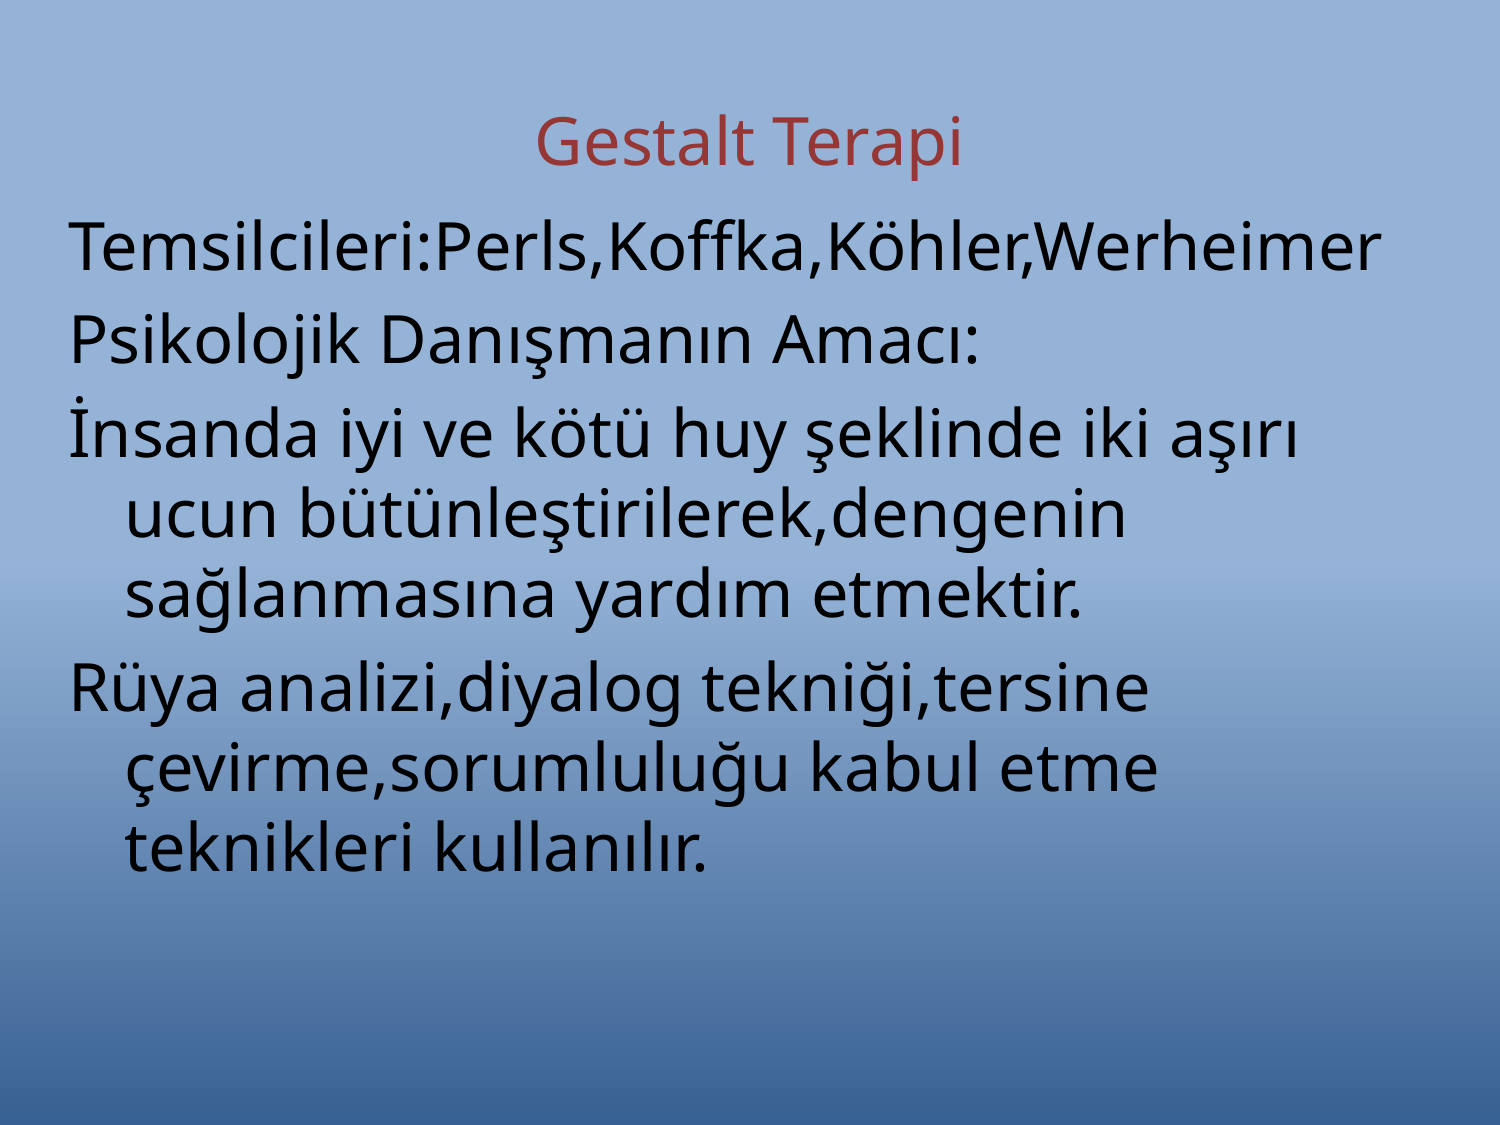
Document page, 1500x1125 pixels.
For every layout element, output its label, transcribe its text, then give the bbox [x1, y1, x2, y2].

title Gestalt Terapi [75, 45, 1425, 196]
list Temsilcileri:Perls,Koffka,Köhler,Werheimer Psikolojik Danışmanın Amacı: İnsanda iyi ve kötü huy şeklinde iki aşırı ucun bütünleştirilerek,dengenin sağlanmasına yardım etmektir. Rüya analizi,diyalog tekniği,tersine çevirme,sorumluluğu kabul etme teknikleri kullanılır. [53, 196, 1459, 939]
